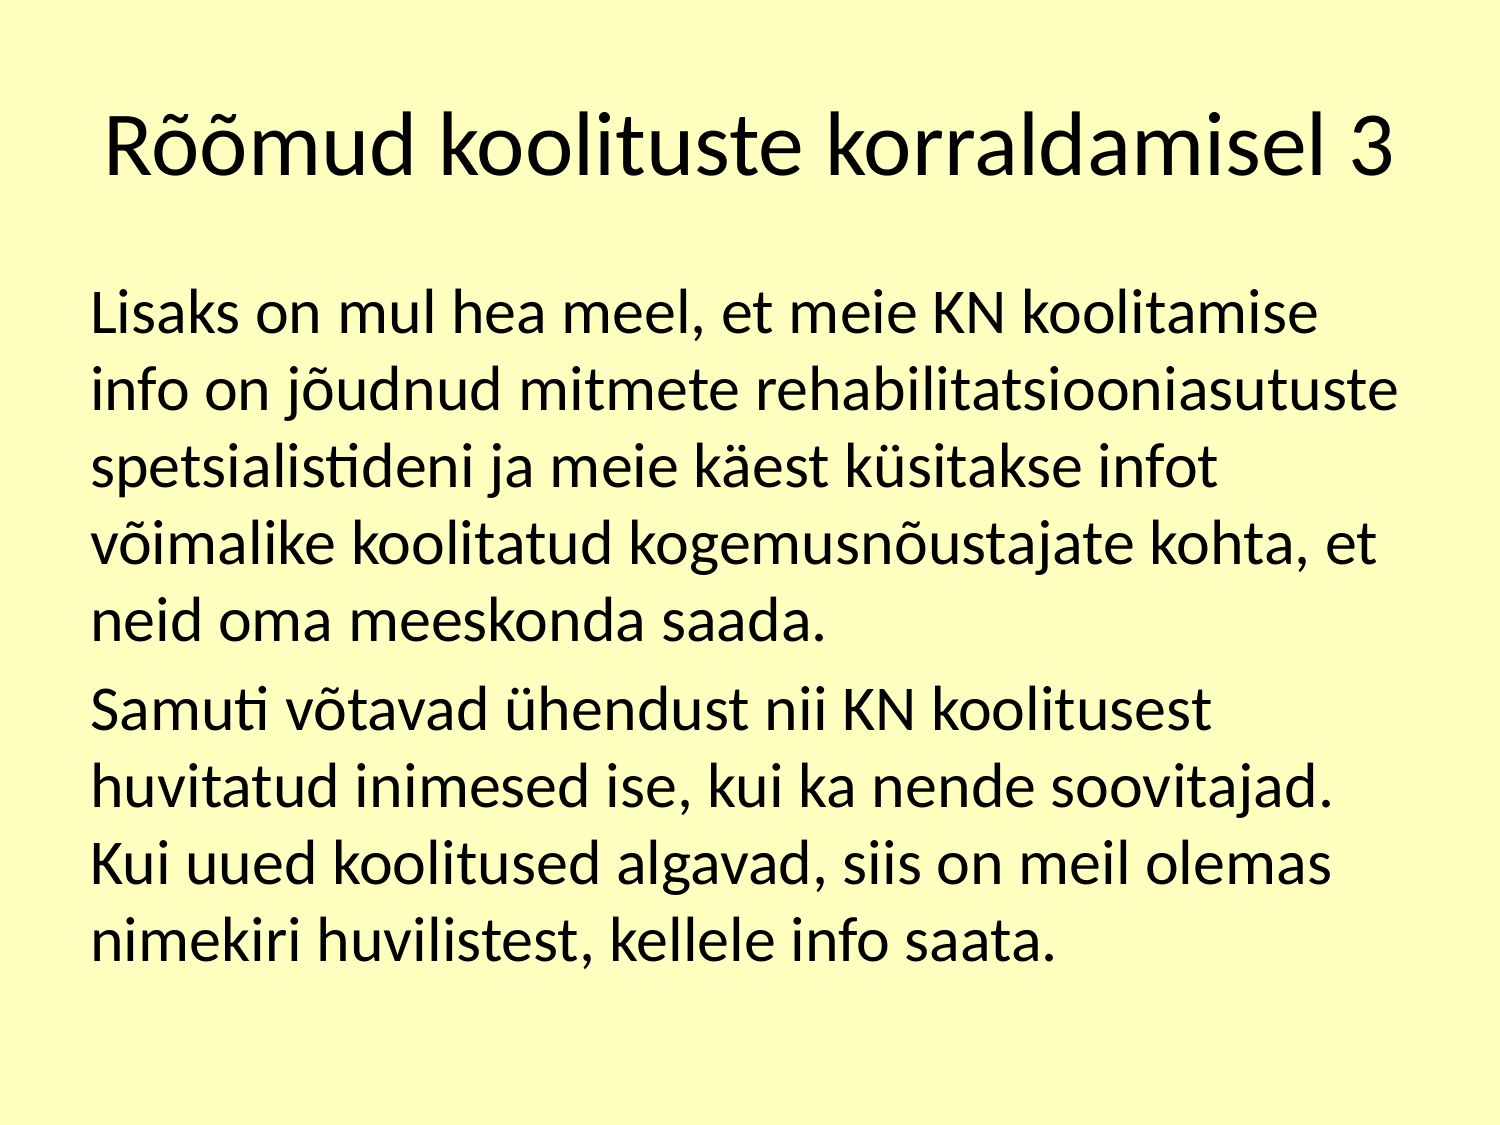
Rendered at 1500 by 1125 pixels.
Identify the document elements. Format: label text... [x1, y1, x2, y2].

list Lisaks on mul hea meel, et meie KN koolitamise info on jõudnud mitmete rehabilitatsiooniasutuste spetsialistideni ja meie käest küsitakse infot võimalike koolitatud kogemusnõustajate kohta, et neid oma meeskonda saada. Samuti võtavad ühendust nii KN koolitusest huvitatud inimesed ise, kui ka nende soovitajad. Kui uued koolitused algavad, siis on meil olemas nimekiri huvilistest, kellele info saata. [75, 262, 1425, 1005]
title Rõõmud koolituste korraldamisel 3 [75, 45, 1425, 233]
